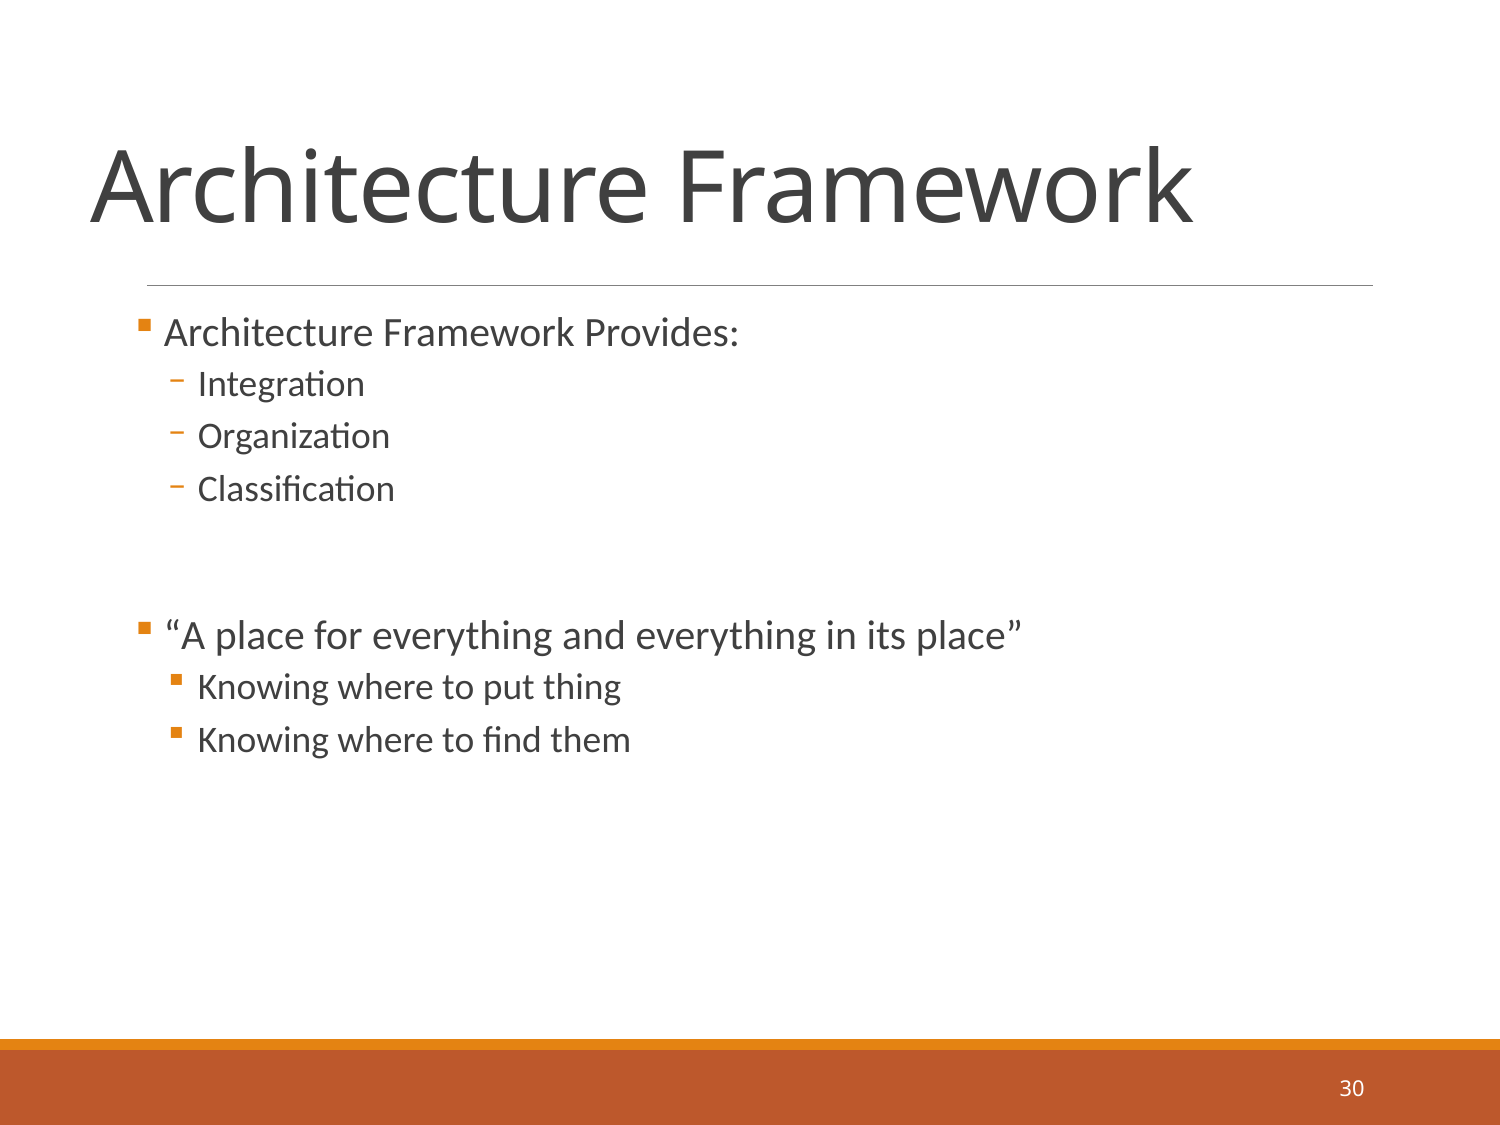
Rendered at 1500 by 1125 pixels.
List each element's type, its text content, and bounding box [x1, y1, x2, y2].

title Architecture Framework [75, 47, 1373, 250]
slide_number 30 [1218, 1059, 1380, 1120]
list Architecture Framework Provides: Integration Organization Classification “A place for everything and everything in its place” Knowing where to put thing Knowing where to find them [135, 302, 1373, 963]
